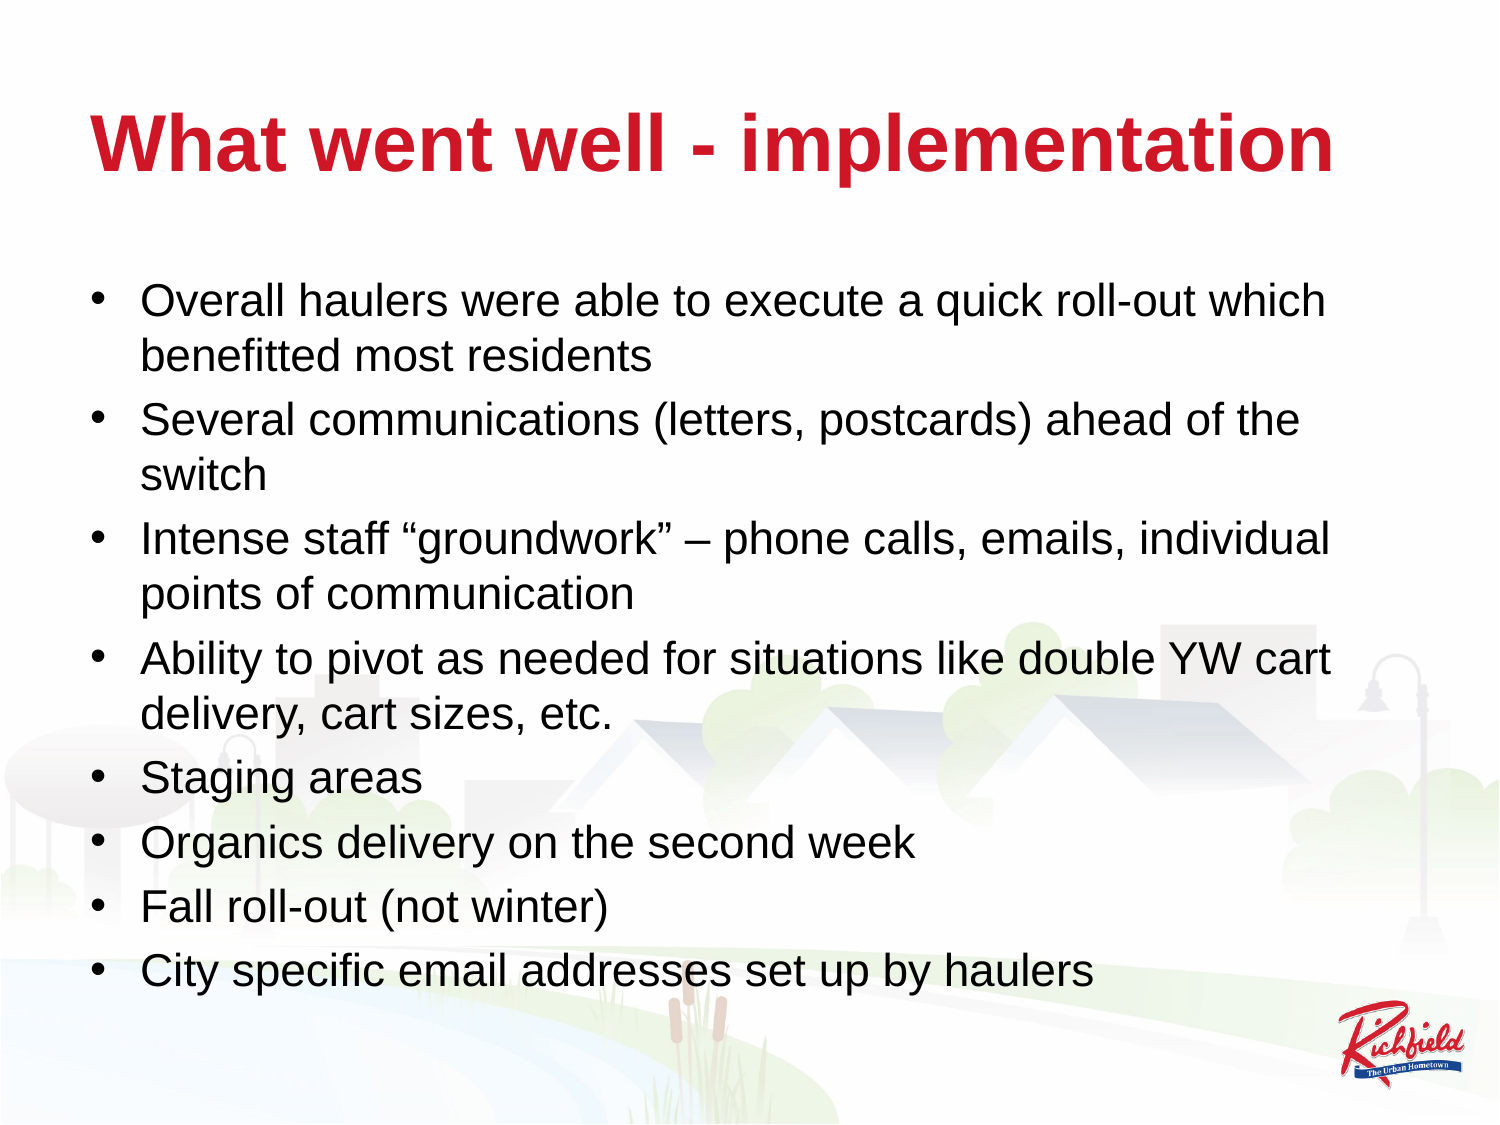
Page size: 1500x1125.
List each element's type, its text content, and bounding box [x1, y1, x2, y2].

picture [1, 0, 1499, 1124]
list Overall haulers were able to execute a quick roll-out which benefitted most residents Several communications (letters, postcards) ahead of the switch Intense staff “groundwork” – phone calls, emails, individual points of communication Ability to pivot as needed for situations like double YW cart delivery, cart sizes, etc. Staging areas Organics delivery on the second week Fall roll-out (not winter) City specific email addresses set up by haulers [75, 262, 1425, 1005]
title What went well - implementation [75, 45, 1425, 233]
